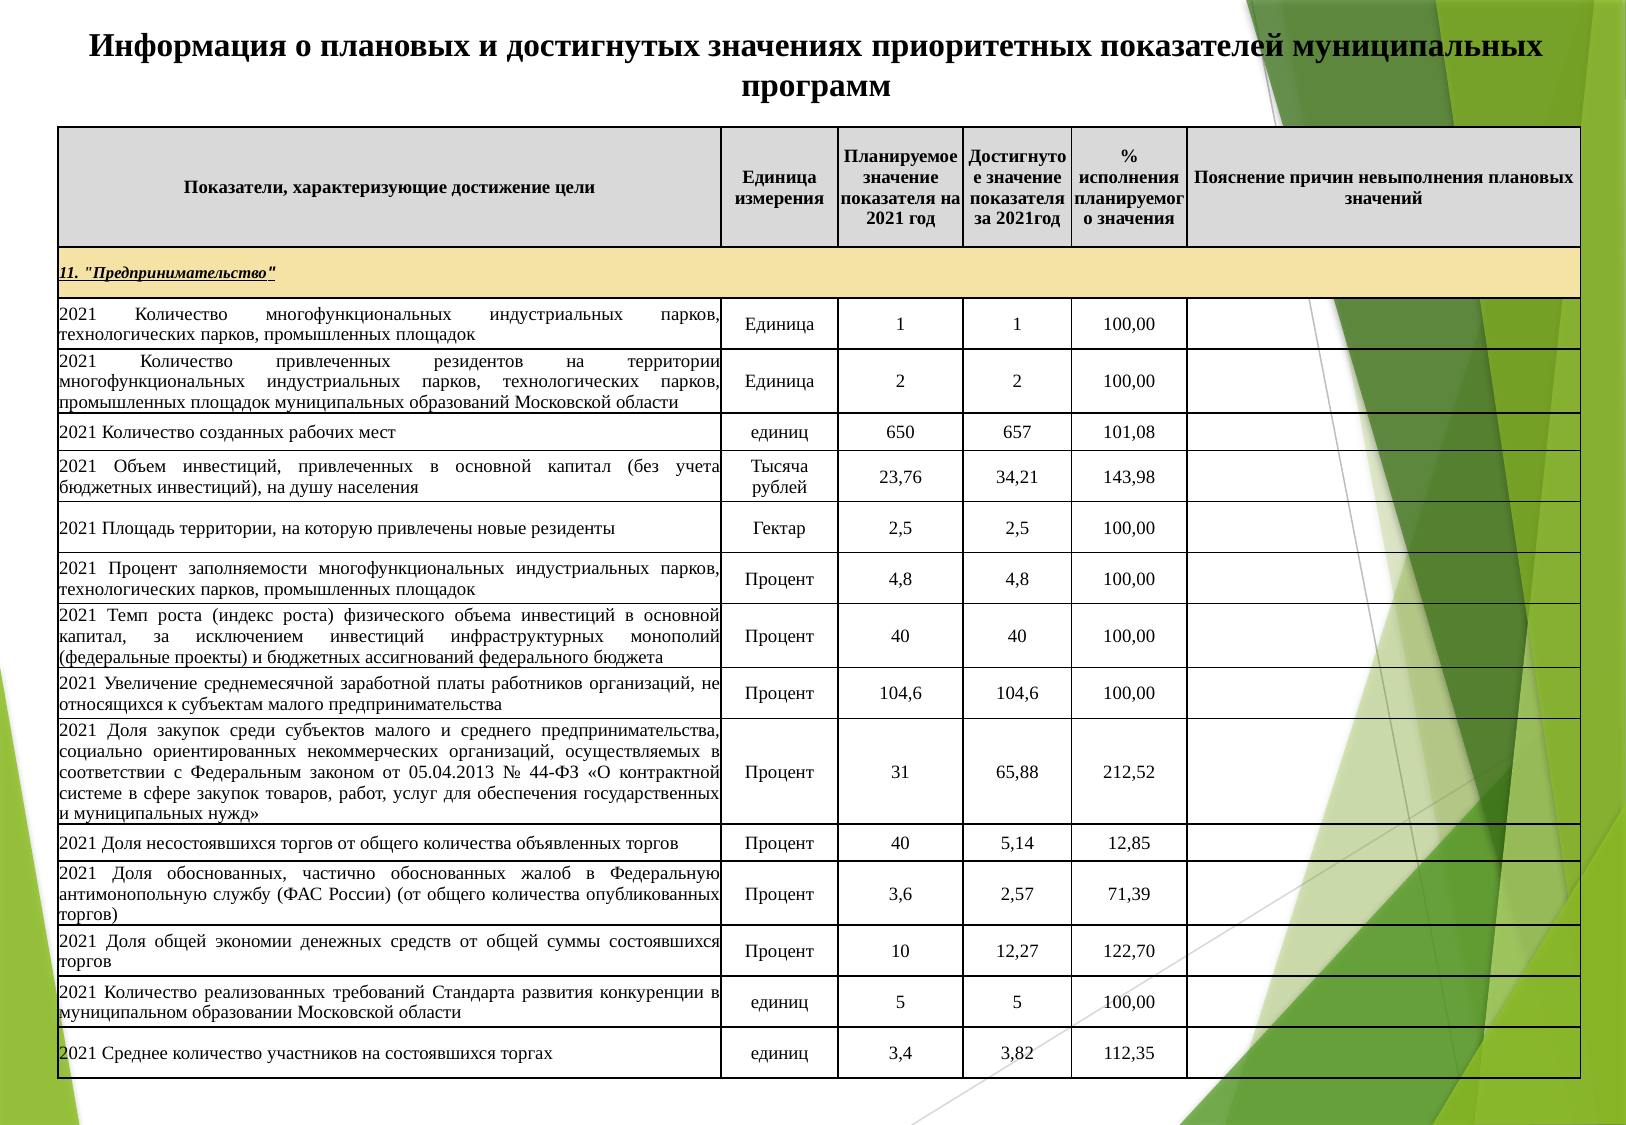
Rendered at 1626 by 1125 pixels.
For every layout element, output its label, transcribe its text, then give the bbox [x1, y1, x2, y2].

table_cell 31 [839, 719, 962, 823]
table_cell 2021 Доля несостоявшихся торгов от общего количества объявленных торгов [59, 825, 720, 860]
table_cell Процент [722, 719, 837, 823]
table_cell Тысяча рублей [722, 451, 837, 501]
table_cell 2021 Увеличение среднемесячной заработной платы работников организаций, не относящихся к субъектам малого предпринимательства [59, 668, 720, 718]
table_cell [1188, 451, 1580, 501]
table_cell единиц [722, 414, 837, 450]
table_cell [964, 1028, 1071, 1077]
table_header Достигнутое значение показателя за 2021год [964, 128, 1071, 246]
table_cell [1188, 862, 1580, 924]
table_header Единица измерения [722, 128, 837, 246]
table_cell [839, 926, 962, 975]
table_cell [1188, 977, 1580, 1026]
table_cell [59, 926, 720, 975]
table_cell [839, 977, 962, 1026]
table_cell 40 [839, 825, 962, 860]
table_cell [59, 1028, 720, 1077]
table_cell 2021 Темп роста (индекс роста) физического объема инвестиций в основной капитал, за исключением инвестиций инфраструктурных монополий (федеральные проекты) и бюджетных ассигнований федерального бюджета [59, 604, 720, 667]
table_cell 2,5 [964, 502, 1071, 552]
table_cell Процент [722, 825, 837, 860]
table_cell 65,88 [964, 719, 1071, 823]
table_cell 2 [964, 350, 1071, 412]
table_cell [722, 862, 837, 924]
table_cell [1188, 299, 1580, 348]
table_cell 23,76 [839, 451, 962, 501]
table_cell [1072, 825, 1186, 860]
table_cell [1188, 502, 1580, 552]
table_cell Процент [722, 553, 837, 603]
table_cell [1188, 719, 1580, 823]
table_cell 11. "Предпринимательство" [59, 248, 1580, 297]
table_cell [1188, 414, 1580, 450]
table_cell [722, 977, 837, 1026]
table_cell 4,8 [839, 553, 962, 603]
table_cell Гектар [722, 502, 837, 552]
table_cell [839, 862, 962, 924]
table_cell 2021 Количество созданных рабочих мест [59, 414, 720, 450]
table_cell 1 [964, 299, 1071, 348]
table_cell 2 [839, 350, 962, 412]
table_cell [1188, 350, 1580, 412]
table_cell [1072, 926, 1186, 975]
table_header Планируемое значение показателя на 2021 год [839, 128, 962, 246]
table_cell Процент [722, 668, 837, 718]
table_cell 40 [964, 604, 1071, 667]
table_cell 2,5 [839, 502, 962, 552]
table_cell 2021 Площадь территории, на которую привлечены новые резиденты [59, 502, 720, 552]
table_cell [1188, 553, 1580, 603]
table_cell 1 [839, 299, 962, 348]
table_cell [59, 862, 720, 924]
table_cell 100,00 [1072, 604, 1186, 667]
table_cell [1188, 926, 1580, 975]
table_cell 100,00 [1072, 553, 1186, 603]
table_cell Единица [722, 350, 837, 412]
text_box Информация о плановых и достигнутых значениях приоритетных показателей муниципальных программ [24, 10, 1609, 117]
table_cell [1188, 825, 1580, 860]
table_cell [1188, 668, 1580, 718]
table_cell 100,00 [1072, 350, 1186, 412]
table_cell 2021 Процент заполняемости многофункциональных индустриальных парков, технологических парков, промышленных площадок [59, 553, 720, 603]
table_header Пояснение причин невыполнения плановых значений [1188, 128, 1580, 246]
table_header Показатели, характеризующие достижение цели [59, 128, 720, 246]
table_cell 2021 Объем инвестиций, привлеченных в основной капитал (без учета бюджетных инвестиций), на душу населения [59, 451, 720, 501]
table_cell 101,08 [1072, 414, 1186, 450]
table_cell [722, 1028, 837, 1077]
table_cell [964, 862, 1071, 924]
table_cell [964, 977, 1071, 1026]
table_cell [1072, 977, 1186, 1026]
table_cell 34,21 [964, 451, 1071, 501]
table_cell 104,6 [964, 668, 1071, 718]
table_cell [964, 926, 1071, 975]
table_cell 212,52 [1072, 719, 1186, 823]
table_cell 657 [964, 414, 1071, 450]
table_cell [1072, 862, 1186, 924]
table_cell 4,8 [964, 553, 1071, 603]
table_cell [722, 926, 837, 975]
table_cell 143,98 [1072, 451, 1186, 501]
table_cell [59, 977, 720, 1026]
table_cell 100,00 [1072, 299, 1186, 348]
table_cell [1188, 1028, 1580, 1077]
table_cell 650 [839, 414, 962, 450]
table_cell 2021 Количество привлеченных резидентов на территории многофункциональных индустриальных парков, технологических парков, промышленных площадок муниципальных образований Московской области [59, 350, 720, 412]
table_cell 100,00 [1072, 668, 1186, 718]
table_cell 2021 Количество многофункциональных индустриальных парков, технологических парков, промышленных площадок [59, 299, 720, 348]
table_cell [1072, 1028, 1186, 1077]
table_cell 100,00 [1072, 502, 1186, 552]
table_cell 104,6 [839, 668, 962, 718]
table_cell [1188, 604, 1580, 667]
table_cell Единица [722, 299, 837, 348]
table_header % исполнения планируемого значения [1072, 128, 1186, 246]
table_cell 2021 Доля закупок среди субъектов малого и среднего предпринимательства, социально ориентированных некоммерческих организаций, осуществляемых в соответствии с Федеральным законом от 05.04.2013 № 44-ФЗ «О контрактной системе в сфере закупок товаров, работ, услуг для обеспечения государственных и муниципальных нужд» [59, 719, 720, 823]
table_cell 5,14 [964, 825, 1071, 860]
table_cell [839, 1028, 962, 1077]
table_cell Процент [722, 604, 837, 667]
table_cell 40 [839, 604, 962, 667]
